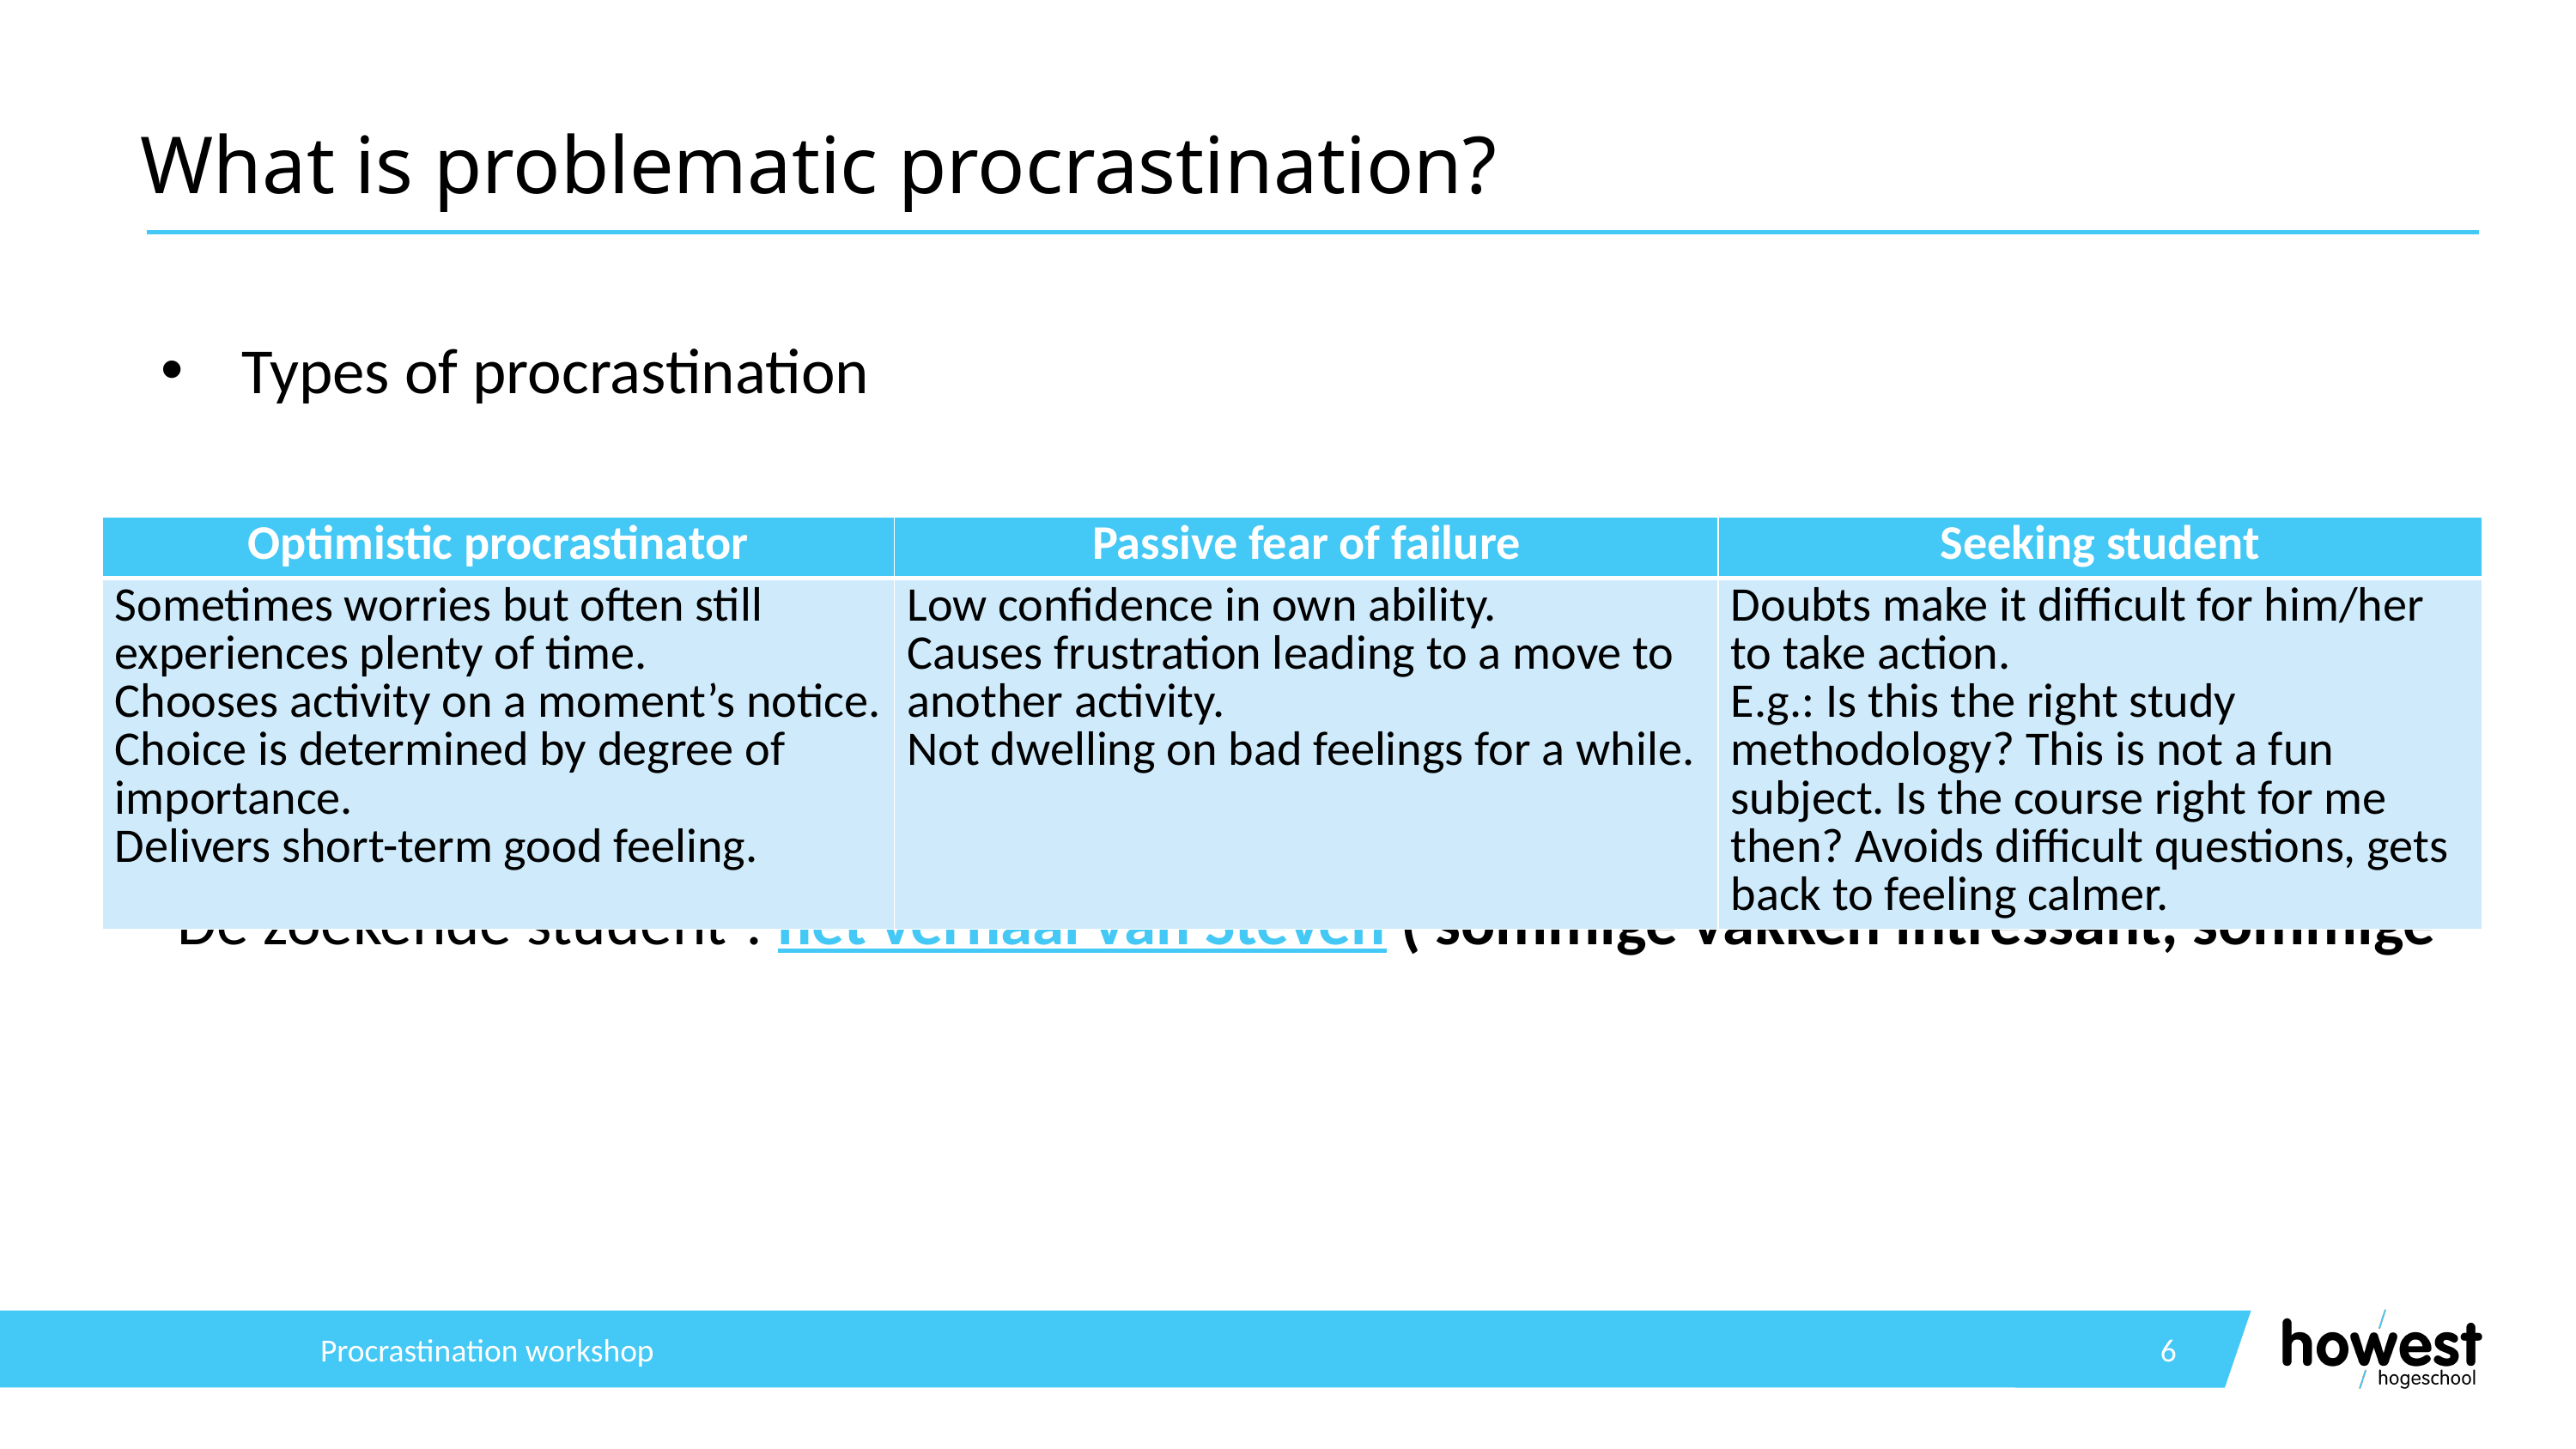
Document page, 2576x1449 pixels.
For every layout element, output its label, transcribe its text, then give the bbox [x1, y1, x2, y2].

footer Procrastination workshop [320, 1310, 1190, 1388]
table_header Seeking student [1719, 518, 2482, 576]
slide_number 6 [2048, 1310, 2190, 1388]
list Types of procrastination ‘Passieve faalangst’: het verhaal van Sofie ( weinig vertrouwen in het kunnen, 30 min zitten staren op 1 blad, naar TV serie kijken omdat het nu toch niet lukt) ‘De zoekende student’: het verhaal van Steven ( sommige vakken intressant, sommige [148, 331, 2483, 516]
table_cell Sometimes worries but often still experiences plenty of time. Chooses activity on a moment’s notice. Choice is determined by degree of importance. Delivers short-term good feeling. [103, 580, 894, 929]
picture [2251, 1288, 2512, 1421]
title What is problematic procrastination? [140, 124, 2476, 215]
table_header Optimistic procrastinator [103, 518, 894, 576]
table_cell Low confidence in own ability. Causes frustration leading to a move to another activity. Not dwelling on bad feelings for a while. [895, 580, 1717, 929]
list Types of procrastination ‘Passieve faalangst’: het verhaal van Sofie ( weinig vertrouwen in het kunnen, 30 min zitten staren op 1 blad, naar TV serie kijken omdat het nu toch niet lukt) ‘De zoekende student’: het verhaal van Steven ( sommige vakken intressant, sommige [148, 930, 2483, 1191]
table_cell Doubts make it difficult for him/her to take action. E.g.: Is this the right study methodology? This is not a fun subject. Is the course right for me then? Avoids difficult questions, gets back to feeling calmer. [1719, 580, 2482, 929]
table_header Passive fear of failure [895, 518, 1717, 576]
